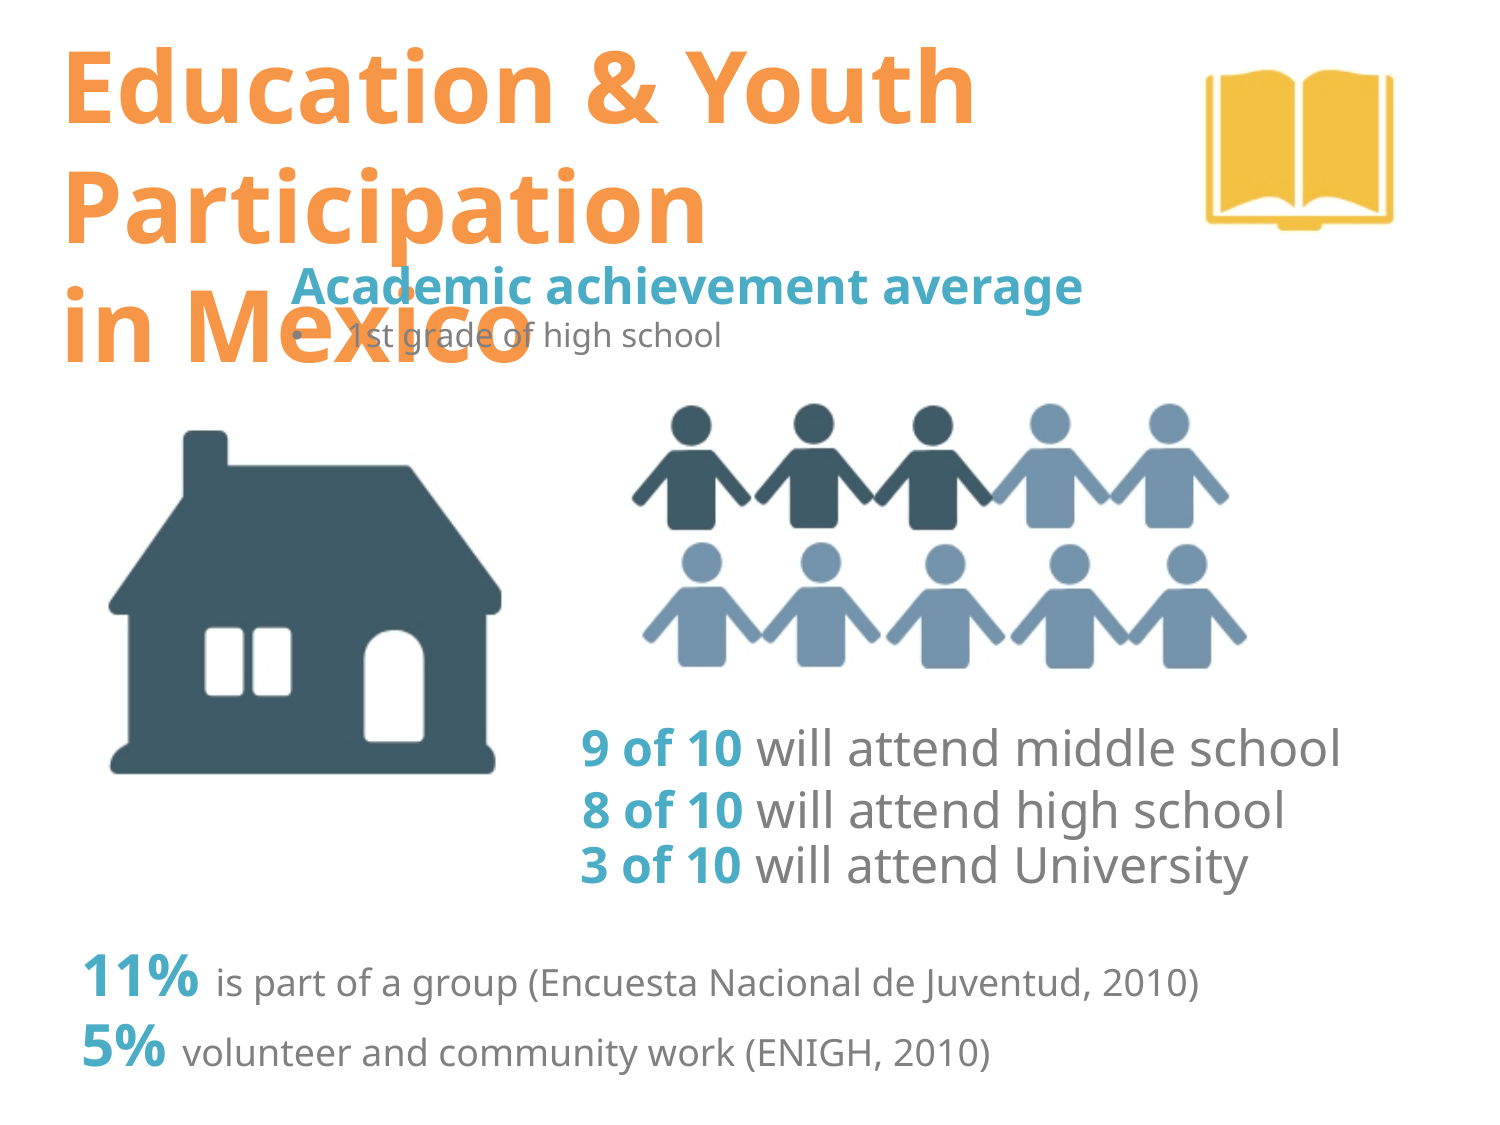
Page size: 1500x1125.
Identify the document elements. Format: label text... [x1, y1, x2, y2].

text_box Education & Youth Participation in Mexico [45, 15, 1401, 391]
text_box Academic achievement average 1st grade of high school [276, 247, 1291, 362]
picture [65, 408, 520, 786]
text_box 11% is part of a group (Encuesta Nacional de Juventud, 2010) 5% volunteer and community work (ENIGH, 2010) [66, 930, 1380, 1086]
text_box 3 of 10 will attend University [565, 825, 1409, 901]
text_box 8 of 10 will attend high school [567, 785, 1302, 846]
picture [1180, 49, 1415, 254]
text_box 9 of 10 will attend middle school [566, 709, 1410, 785]
picture [626, 380, 1256, 713]
